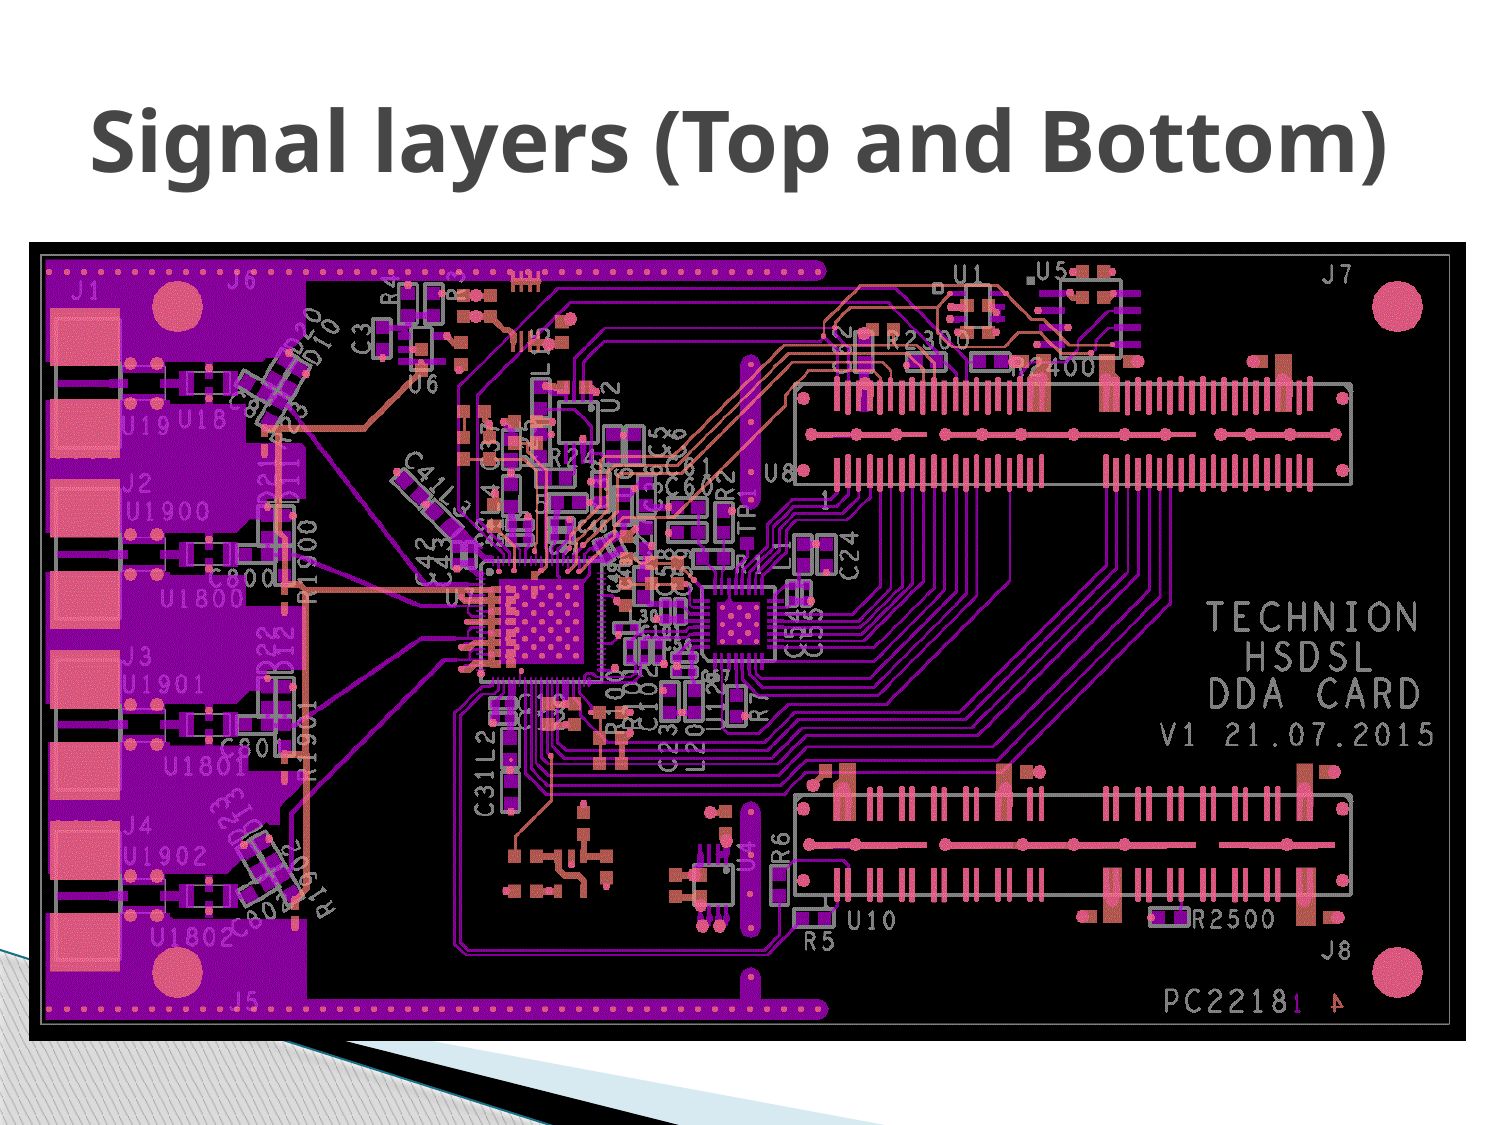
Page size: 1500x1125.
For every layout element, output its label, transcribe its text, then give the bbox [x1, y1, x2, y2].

title Signal layers (Top and Bottom) [75, 45, 1425, 233]
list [29, 242, 1466, 1041]
